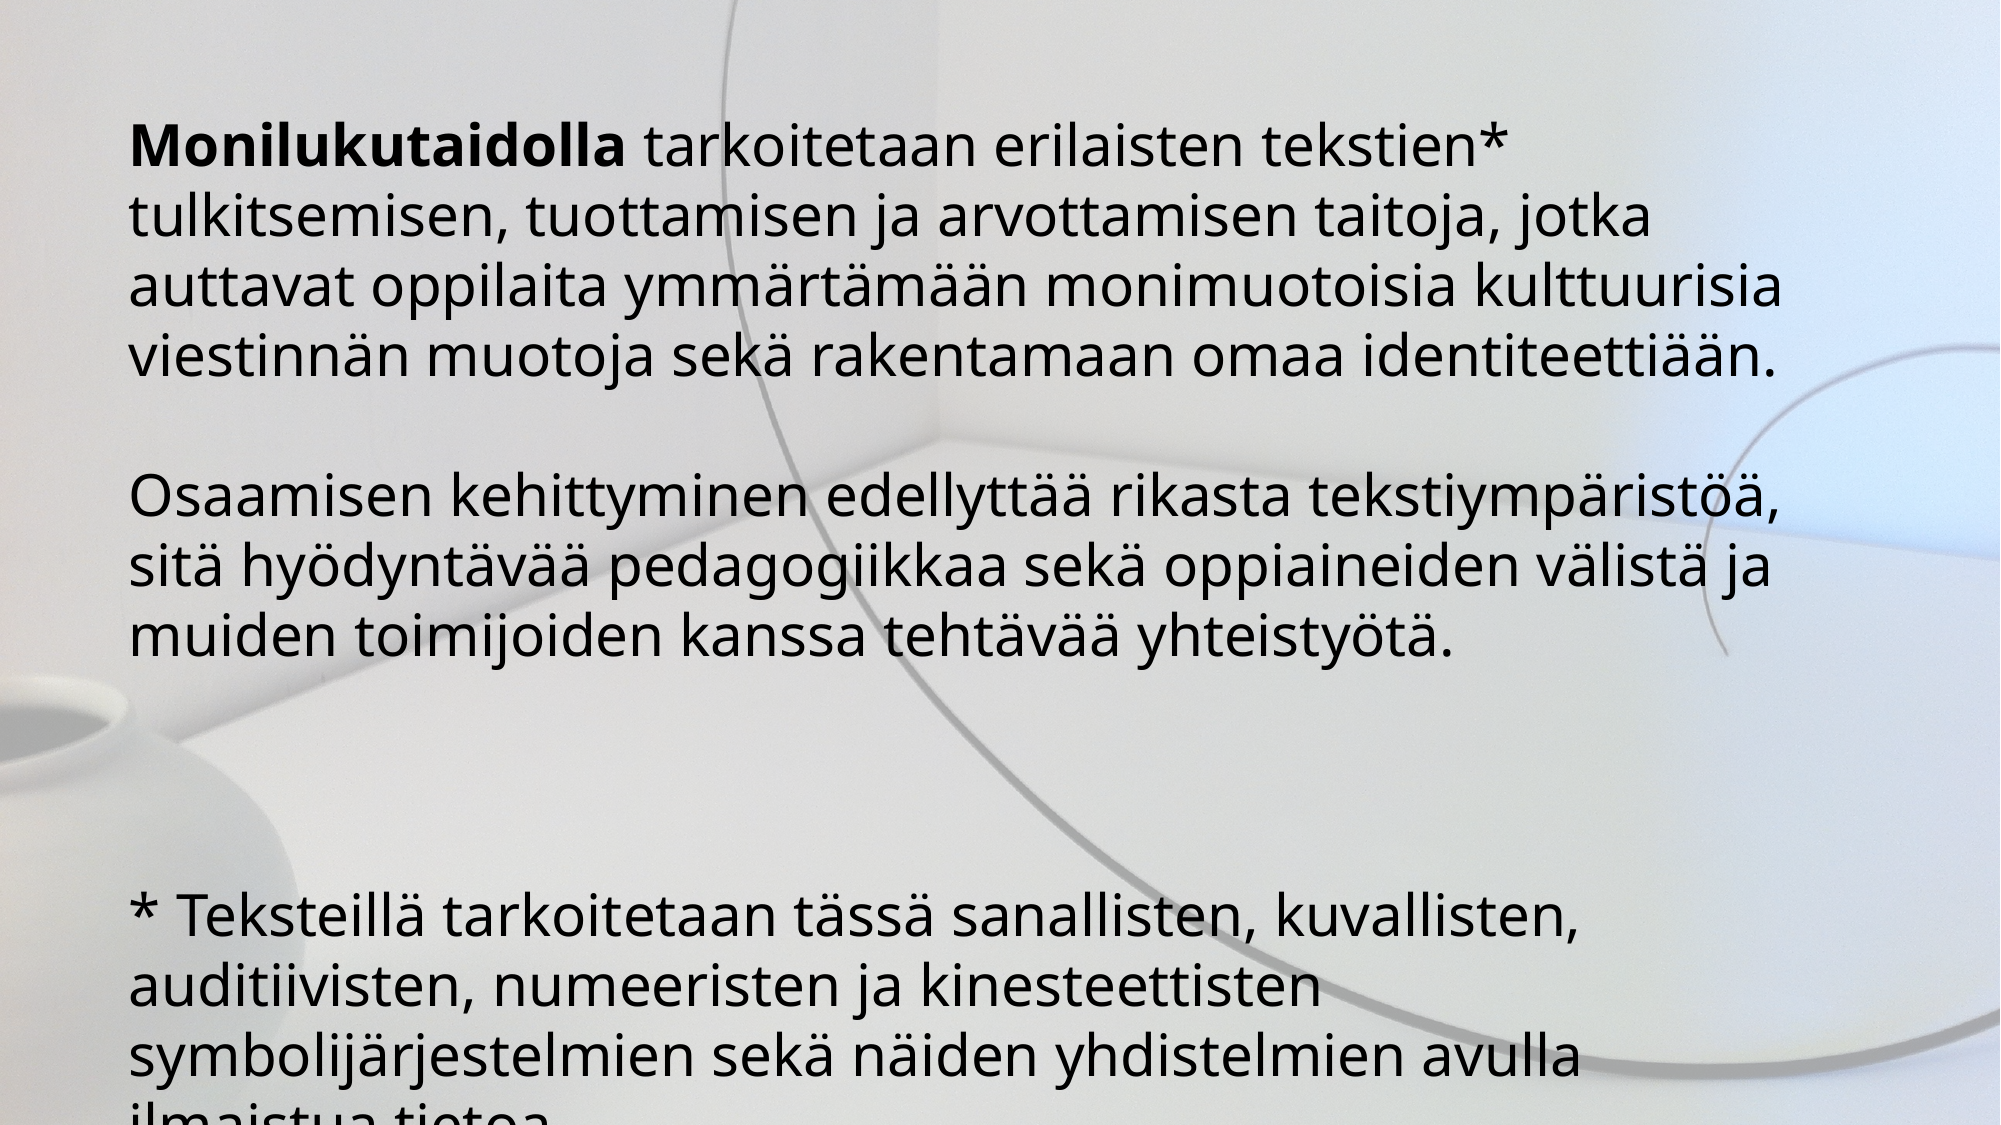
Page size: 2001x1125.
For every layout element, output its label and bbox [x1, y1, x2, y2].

list [0, 0, 2000, 1125]
